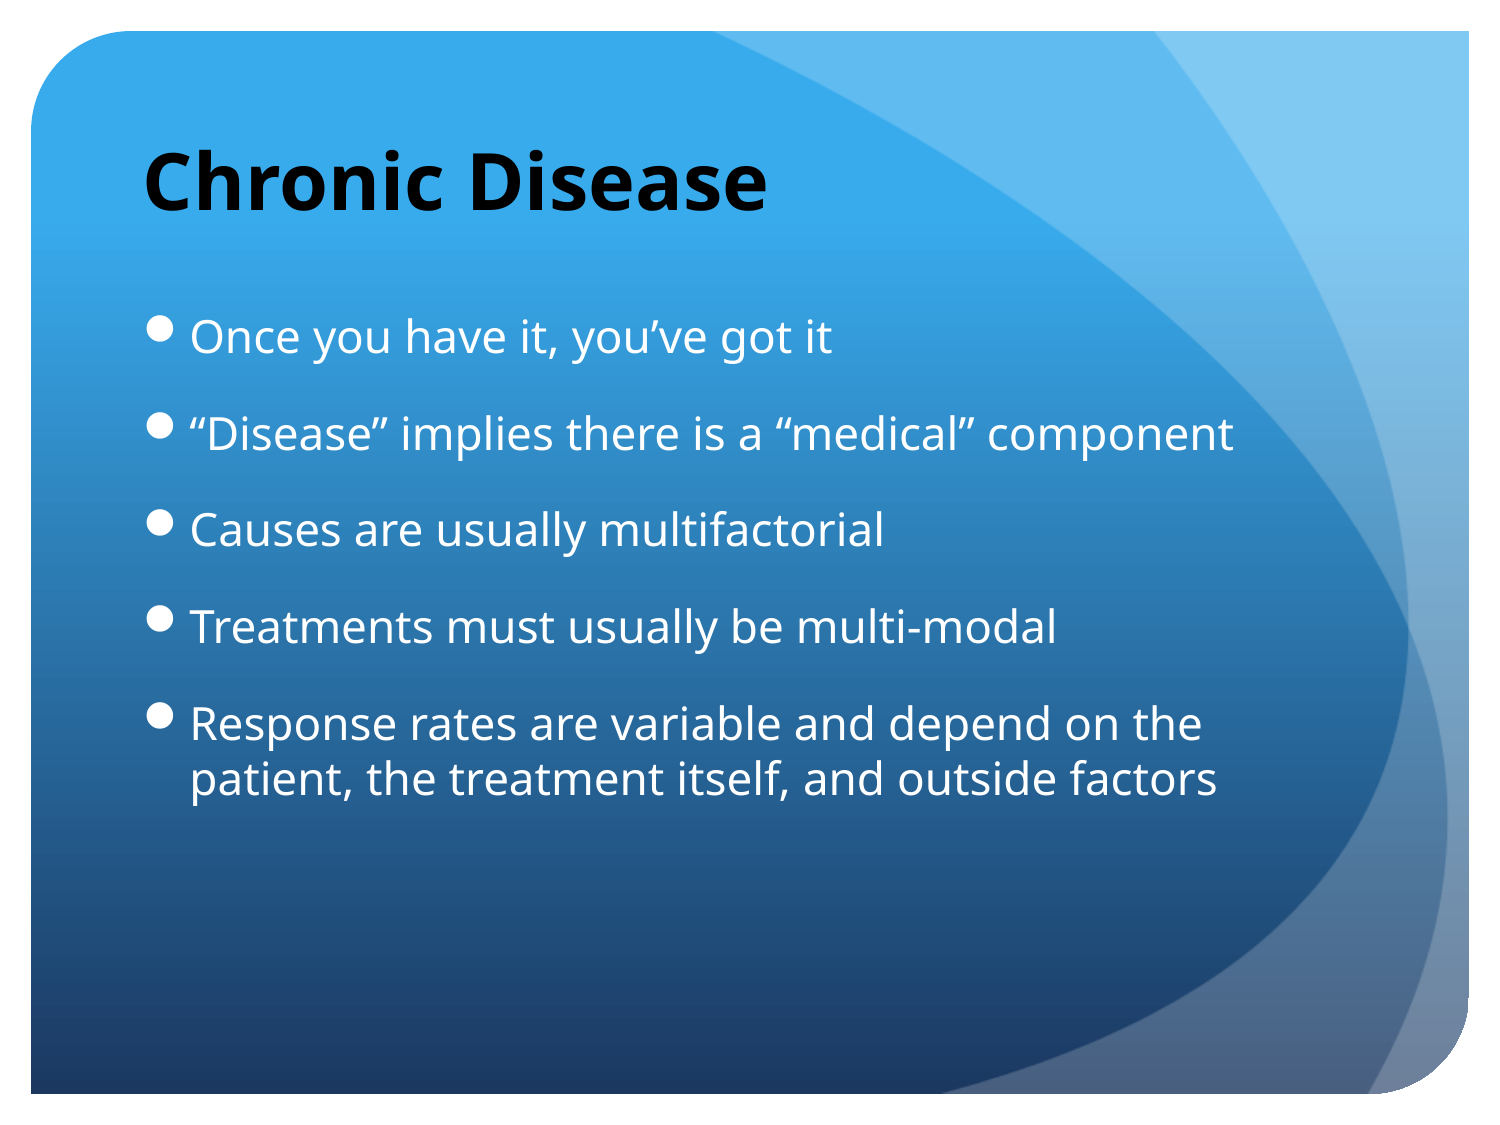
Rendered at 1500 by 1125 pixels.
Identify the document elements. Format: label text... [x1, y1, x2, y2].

list Once you have it, you’ve got it “Disease” implies there is a “medical” component Causes are usually multifactorial Treatments must usually be multi-modal Response rates are variable and depend on the patient, the treatment itself, and outside factors [127, 299, 1372, 991]
title Chronic Disease [127, 62, 1372, 234]
picture [24, 30, 1473, 1094]
